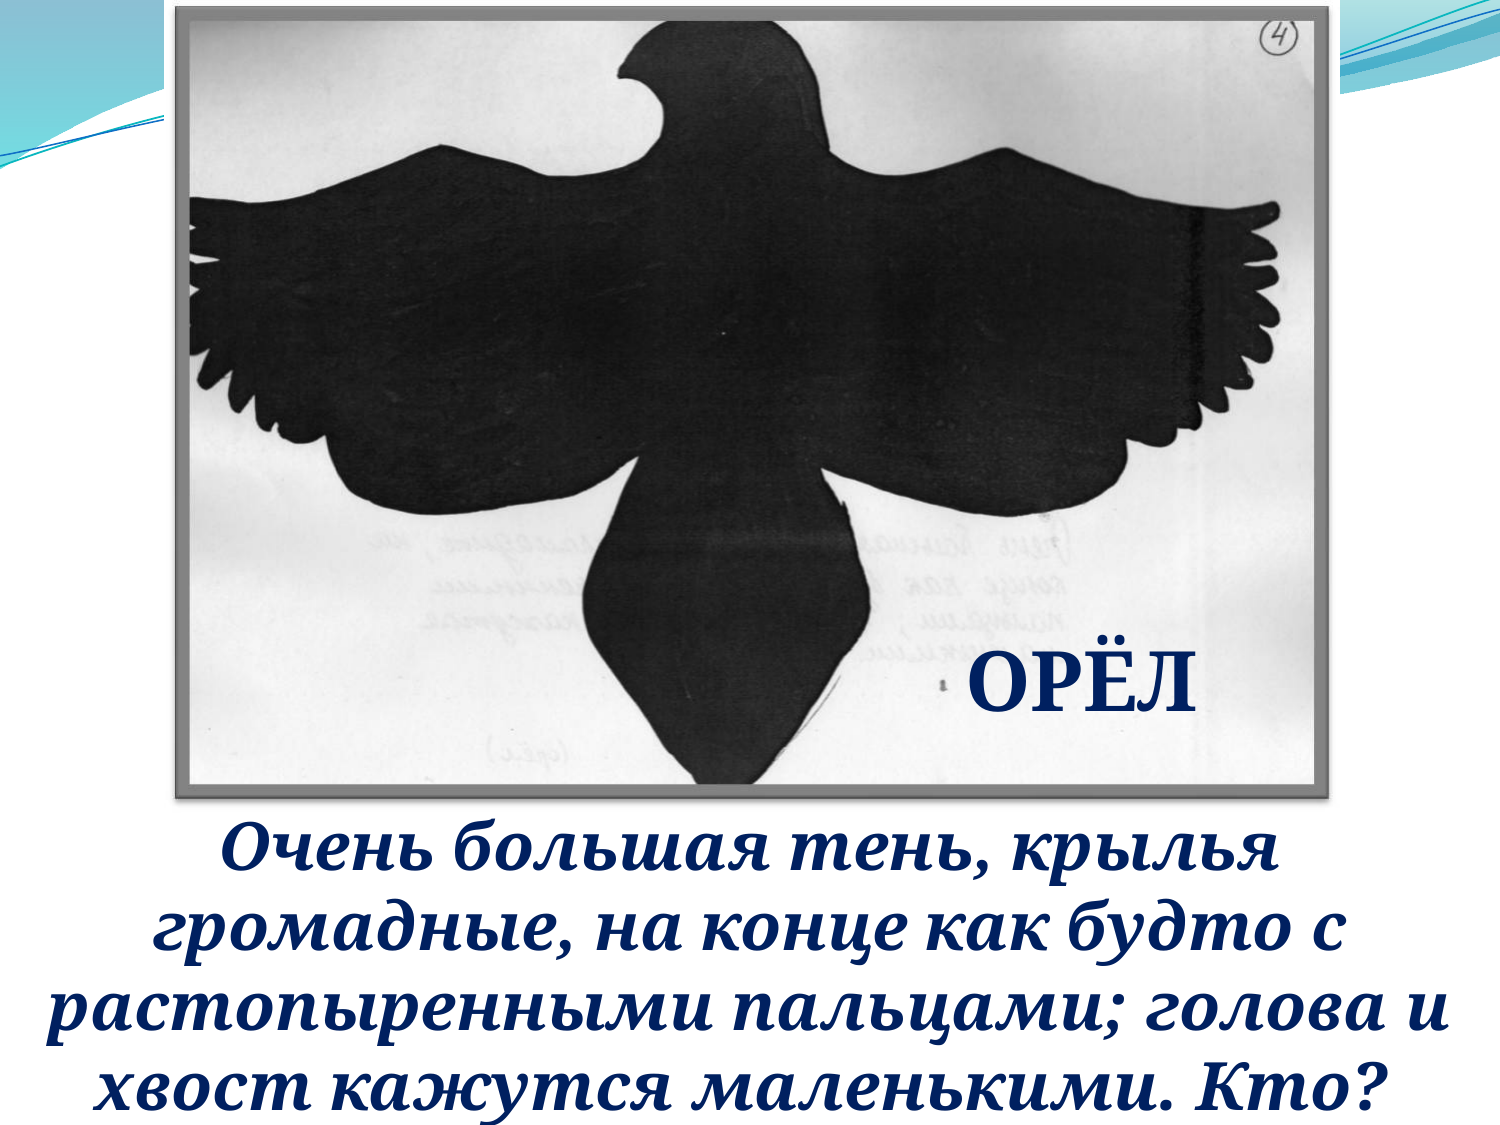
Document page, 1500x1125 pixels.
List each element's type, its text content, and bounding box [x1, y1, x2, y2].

picture [163, 0, 1340, 814]
text_box Очень большая тень, крылья громадные, на конце как будто с растопыренными пальцами; голова и хвост кажутся маленькими. Кто? [0, 796, 1500, 1125]
